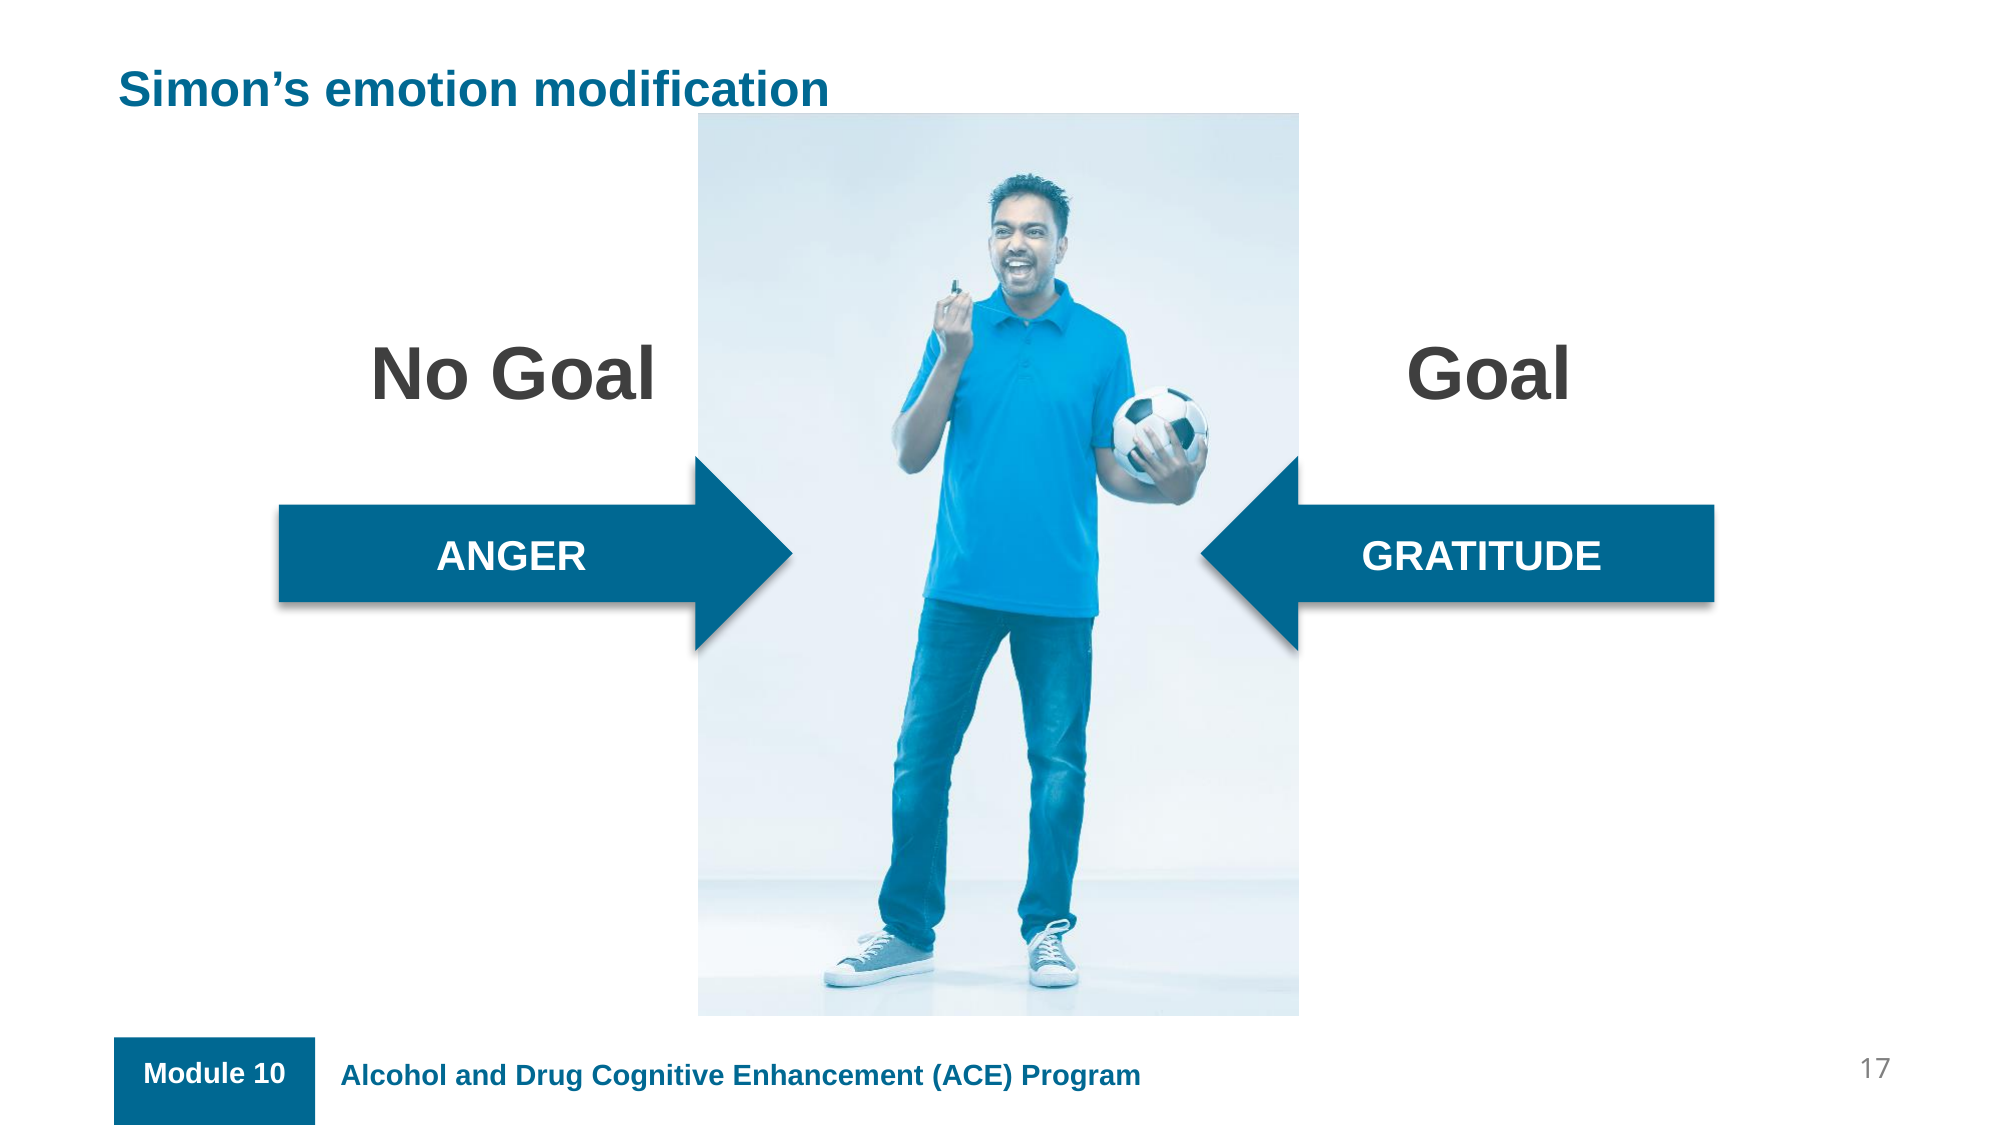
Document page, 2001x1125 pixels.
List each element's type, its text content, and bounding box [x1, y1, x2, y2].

text_box ANGER [278, 503, 692, 603]
slide_number 17 [1590, 1051, 1891, 1081]
picture [698, 113, 1299, 1016]
text_box GRATITUDE [1303, 503, 1716, 603]
list Simon’s emotion modification [118, 50, 1457, 122]
text_box Goal [1324, 317, 1654, 422]
text_box No Goal [349, 317, 679, 422]
